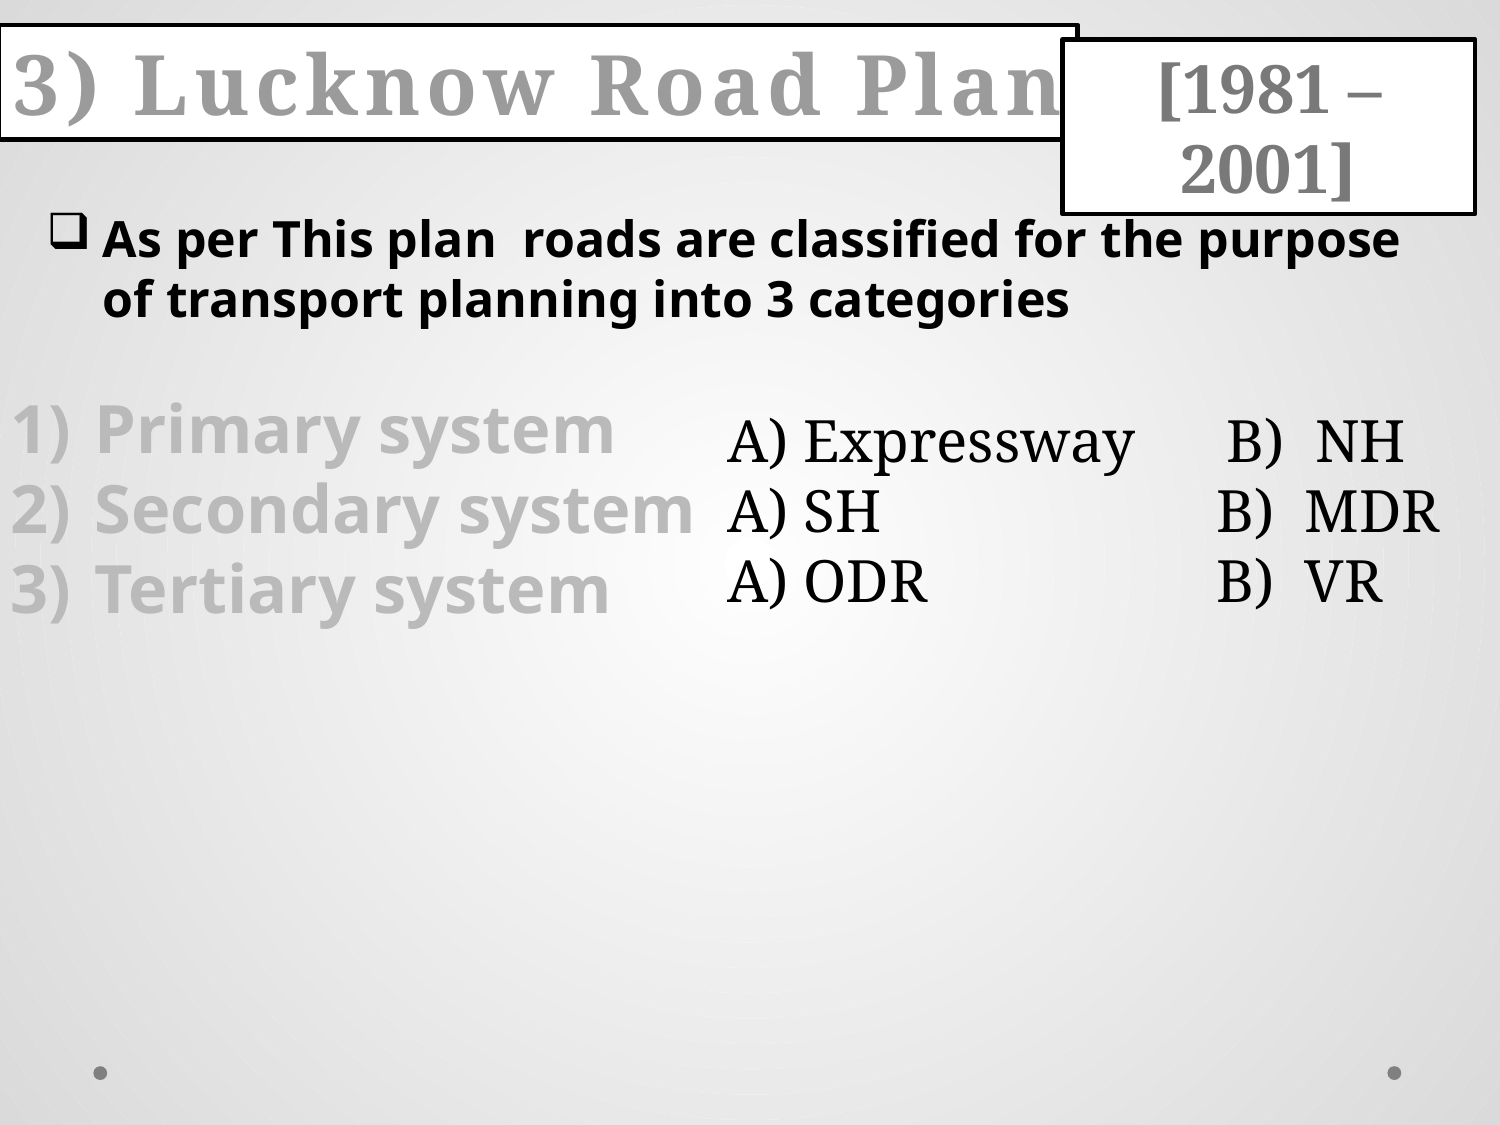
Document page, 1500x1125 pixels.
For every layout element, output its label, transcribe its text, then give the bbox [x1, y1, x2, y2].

text_box A) Expressway B) NH A) SH B) MDR A) ODR B) VR [712, 396, 1500, 622]
text_box 3) Lucknow Road Plan [0, 23, 1080, 142]
text_box [1981 – 2001] [1060, 37, 1477, 216]
text_box Primary system Secondary system Tertiary system [0, 379, 739, 635]
text_box As per This plan roads are classified for the purpose of transport planning into 3 categories [31, 199, 1475, 335]
